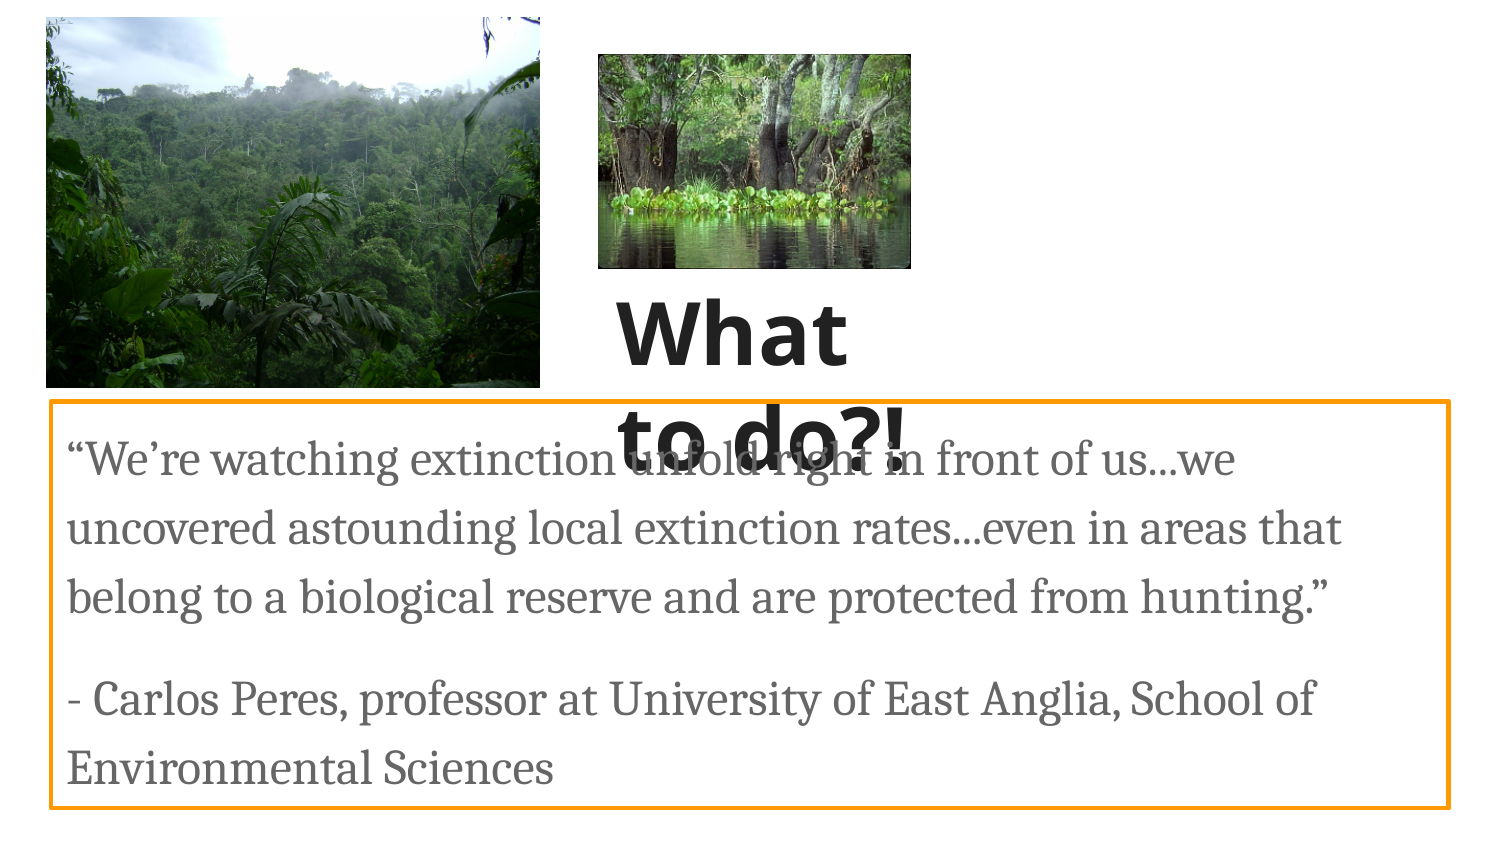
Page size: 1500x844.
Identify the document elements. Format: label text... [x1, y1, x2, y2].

picture [597, 54, 911, 269]
picture [46, 17, 540, 388]
list “We’re watching extinction unfold right in front of us...we uncovered astounding local extinction rates...even in areas that belong to a biological reserve and are protected from hunting.” - Carlos Peres, professor at University of East Anglia, School of Environmental Sciences [51, 401, 1449, 808]
title What to do?! [601, 263, 941, 395]
